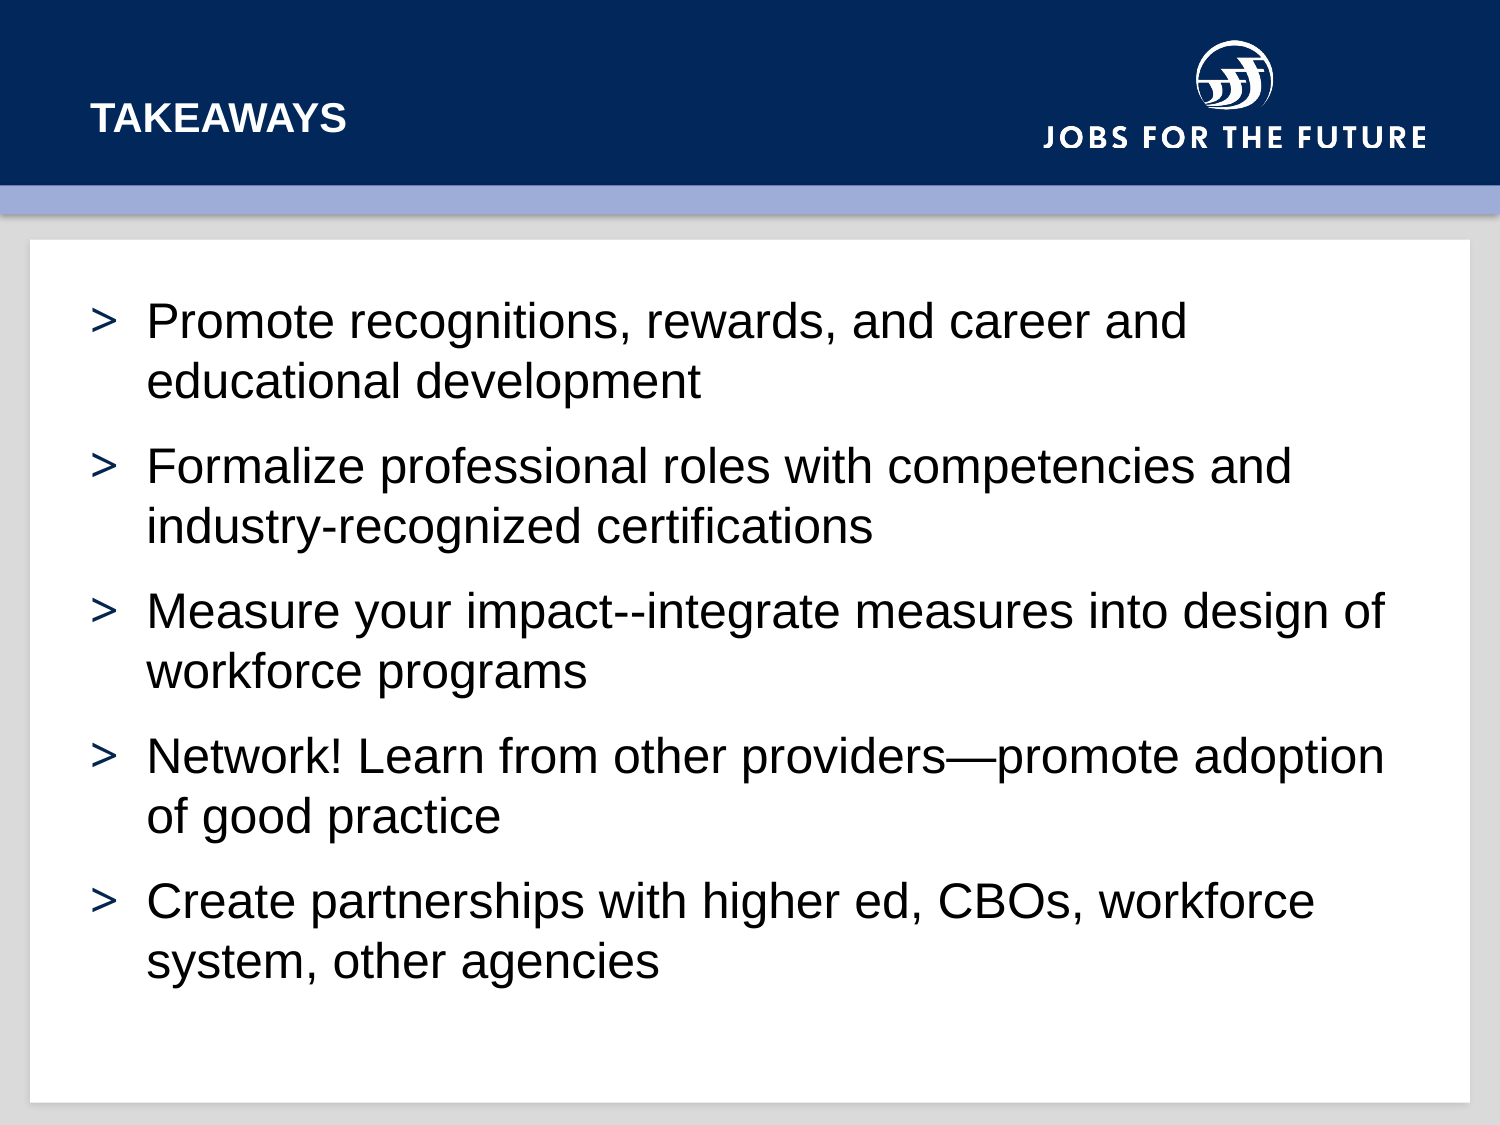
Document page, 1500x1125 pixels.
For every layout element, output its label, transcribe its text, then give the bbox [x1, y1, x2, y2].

list Promote recognitions, rewards, and career and educational development Formalize professional roles with competencies and industry-recognized certifications Measure your impact--integrate measures into design of workforce programs Network! Learn from other providers—promote adoption of good practice Create partnerships with higher ed, CBOs, workforce system, other agencies [75, 281, 1425, 1041]
title takeaways [75, 45, 1013, 188]
